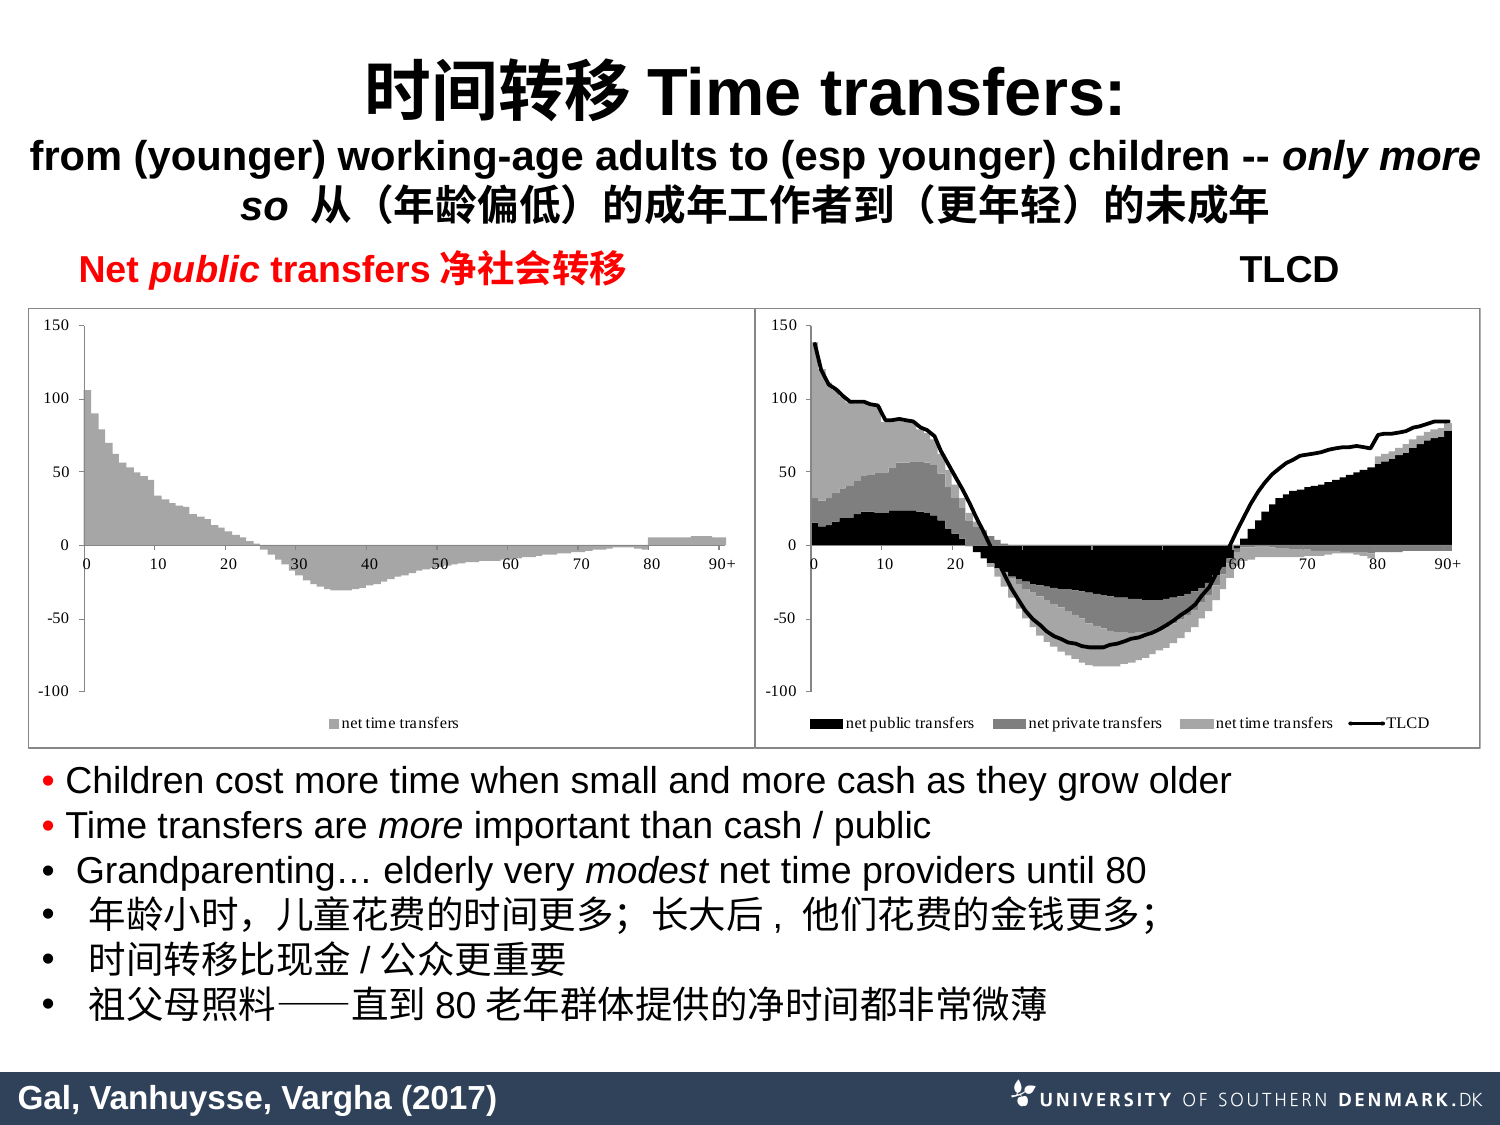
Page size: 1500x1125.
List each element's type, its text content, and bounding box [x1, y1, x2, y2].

picture [26, 306, 1481, 749]
text_box • Children cost more time when small and more cash as they grow older • Time transfers are more important than cash / public • Grandparenting… elderly very modest net time providers until 80 年龄小时，儿童花费的时间更多；长大后, 他们花费的金钱更多； 时间转移比现金/公众更重要 祖父母照料——直到80老年群体提供的净时间都非常微薄 [26, 756, 1481, 1034]
title 时间转移Time transfers: from (younger) working-age adults to (esp younger) children -- only more so 从（年龄偏低）的成年工作者到（更年轻）的未成年 [0, 44, 1500, 233]
picture [0, 1072, 1500, 1125]
text_box Net public transfers净社会转移 TLCD [63, 200, 1481, 304]
